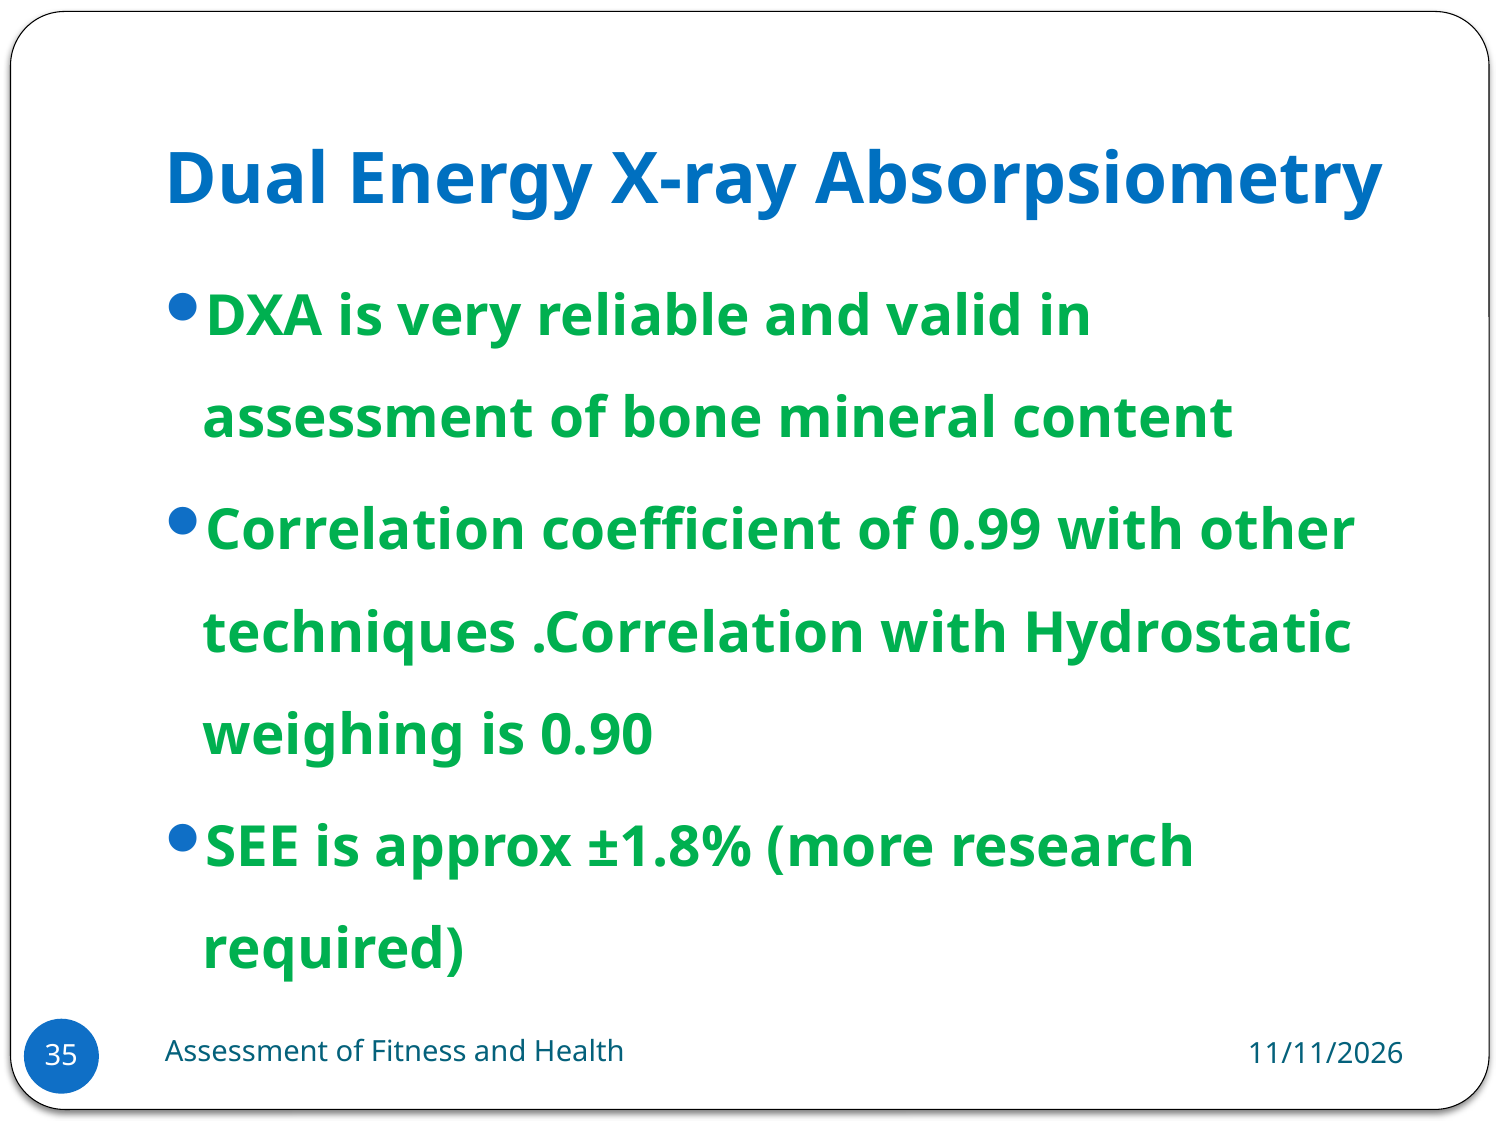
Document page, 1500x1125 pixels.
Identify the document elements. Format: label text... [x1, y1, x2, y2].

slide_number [1012, 1015, 1419, 1094]
footer Assessment of Fitness and Health [150, 1012, 800, 1088]
title Dual Energy X-ray Absorpsiometry [150, 45, 1425, 233]
slide_number 35 [23, 1018, 99, 1094]
list DXA is very reliable and valid in assessment of bone mineral content Correlation coefficient of 0.99 with other techniques .Correlation with Hydrostatic weighing is 0.90 SEE is approx ±1.8% (more research required) [150, 237, 1425, 988]
